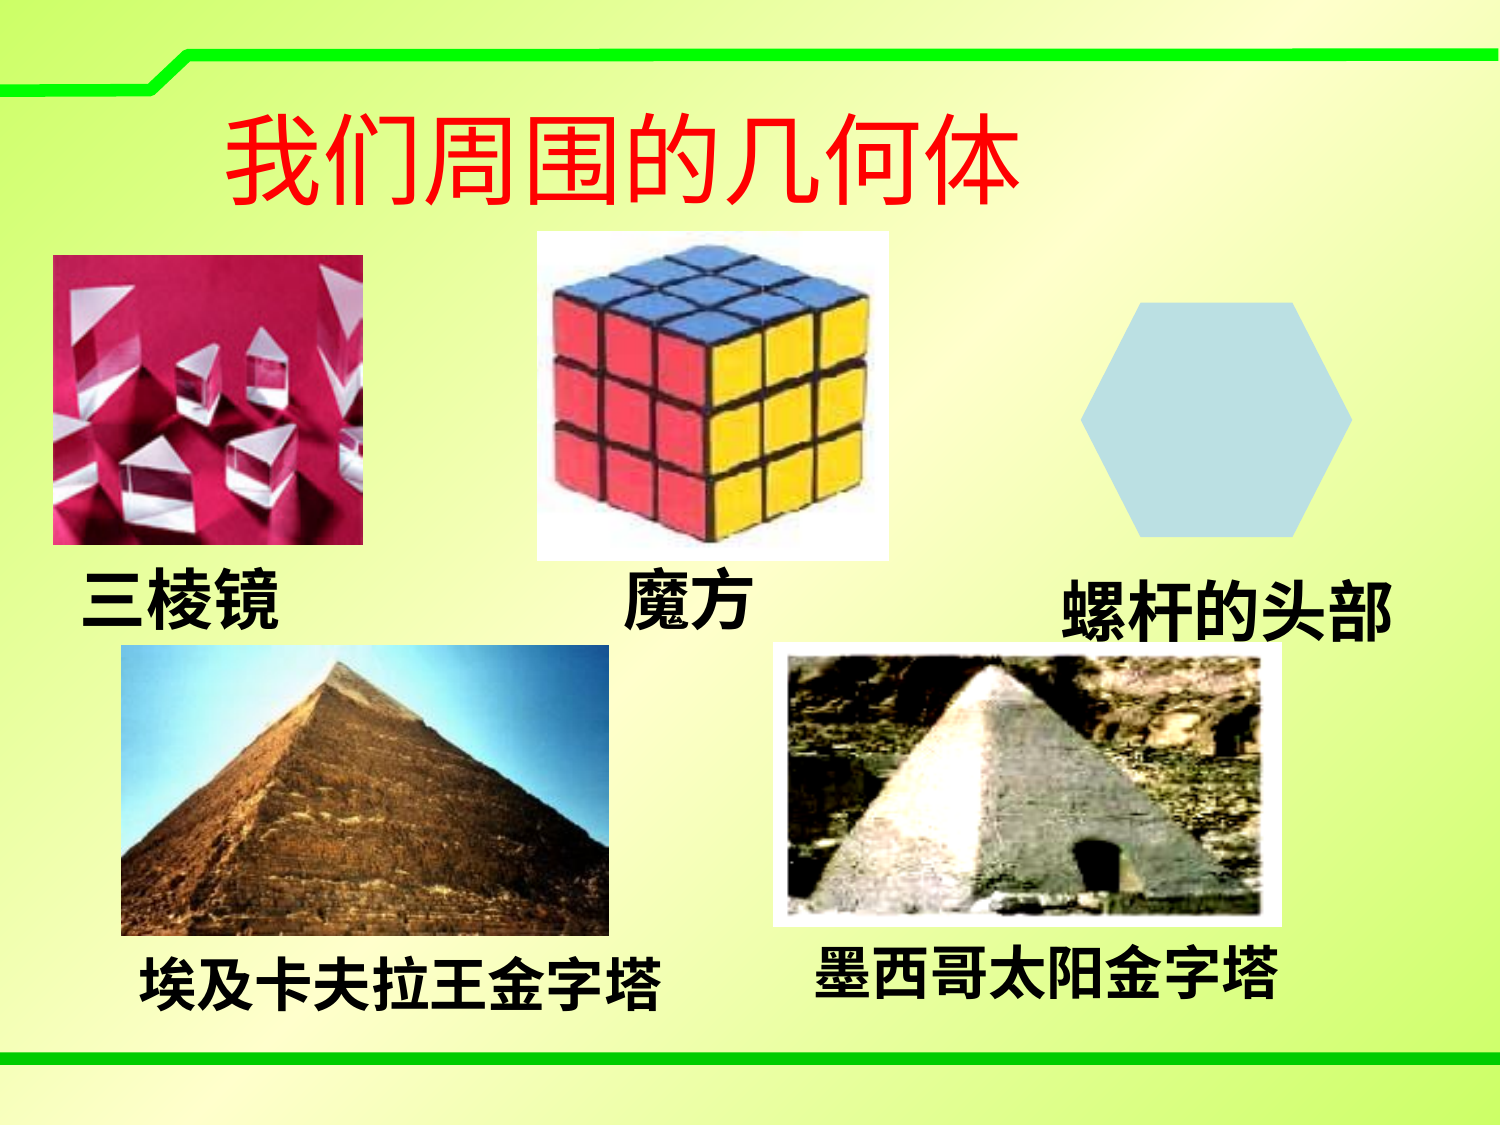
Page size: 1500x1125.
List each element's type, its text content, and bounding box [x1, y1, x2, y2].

picture [537, 231, 889, 561]
picture [52, 255, 363, 545]
picture [121, 645, 609, 936]
text_box [1080, 302, 1353, 538]
text_box 埃及卡夫拉王金字塔 [123, 940, 678, 1026]
text_box 三棱镜 [64, 552, 332, 646]
picture [773, 641, 1282, 927]
text_box 螺杆的头部 [1045, 562, 1410, 658]
text_box 魔方 [608, 568, 869, 646]
text_box 我们周围的几何体 [207, 90, 1224, 225]
text_box 墨西哥太阳金字塔 [798, 928, 1295, 1014]
